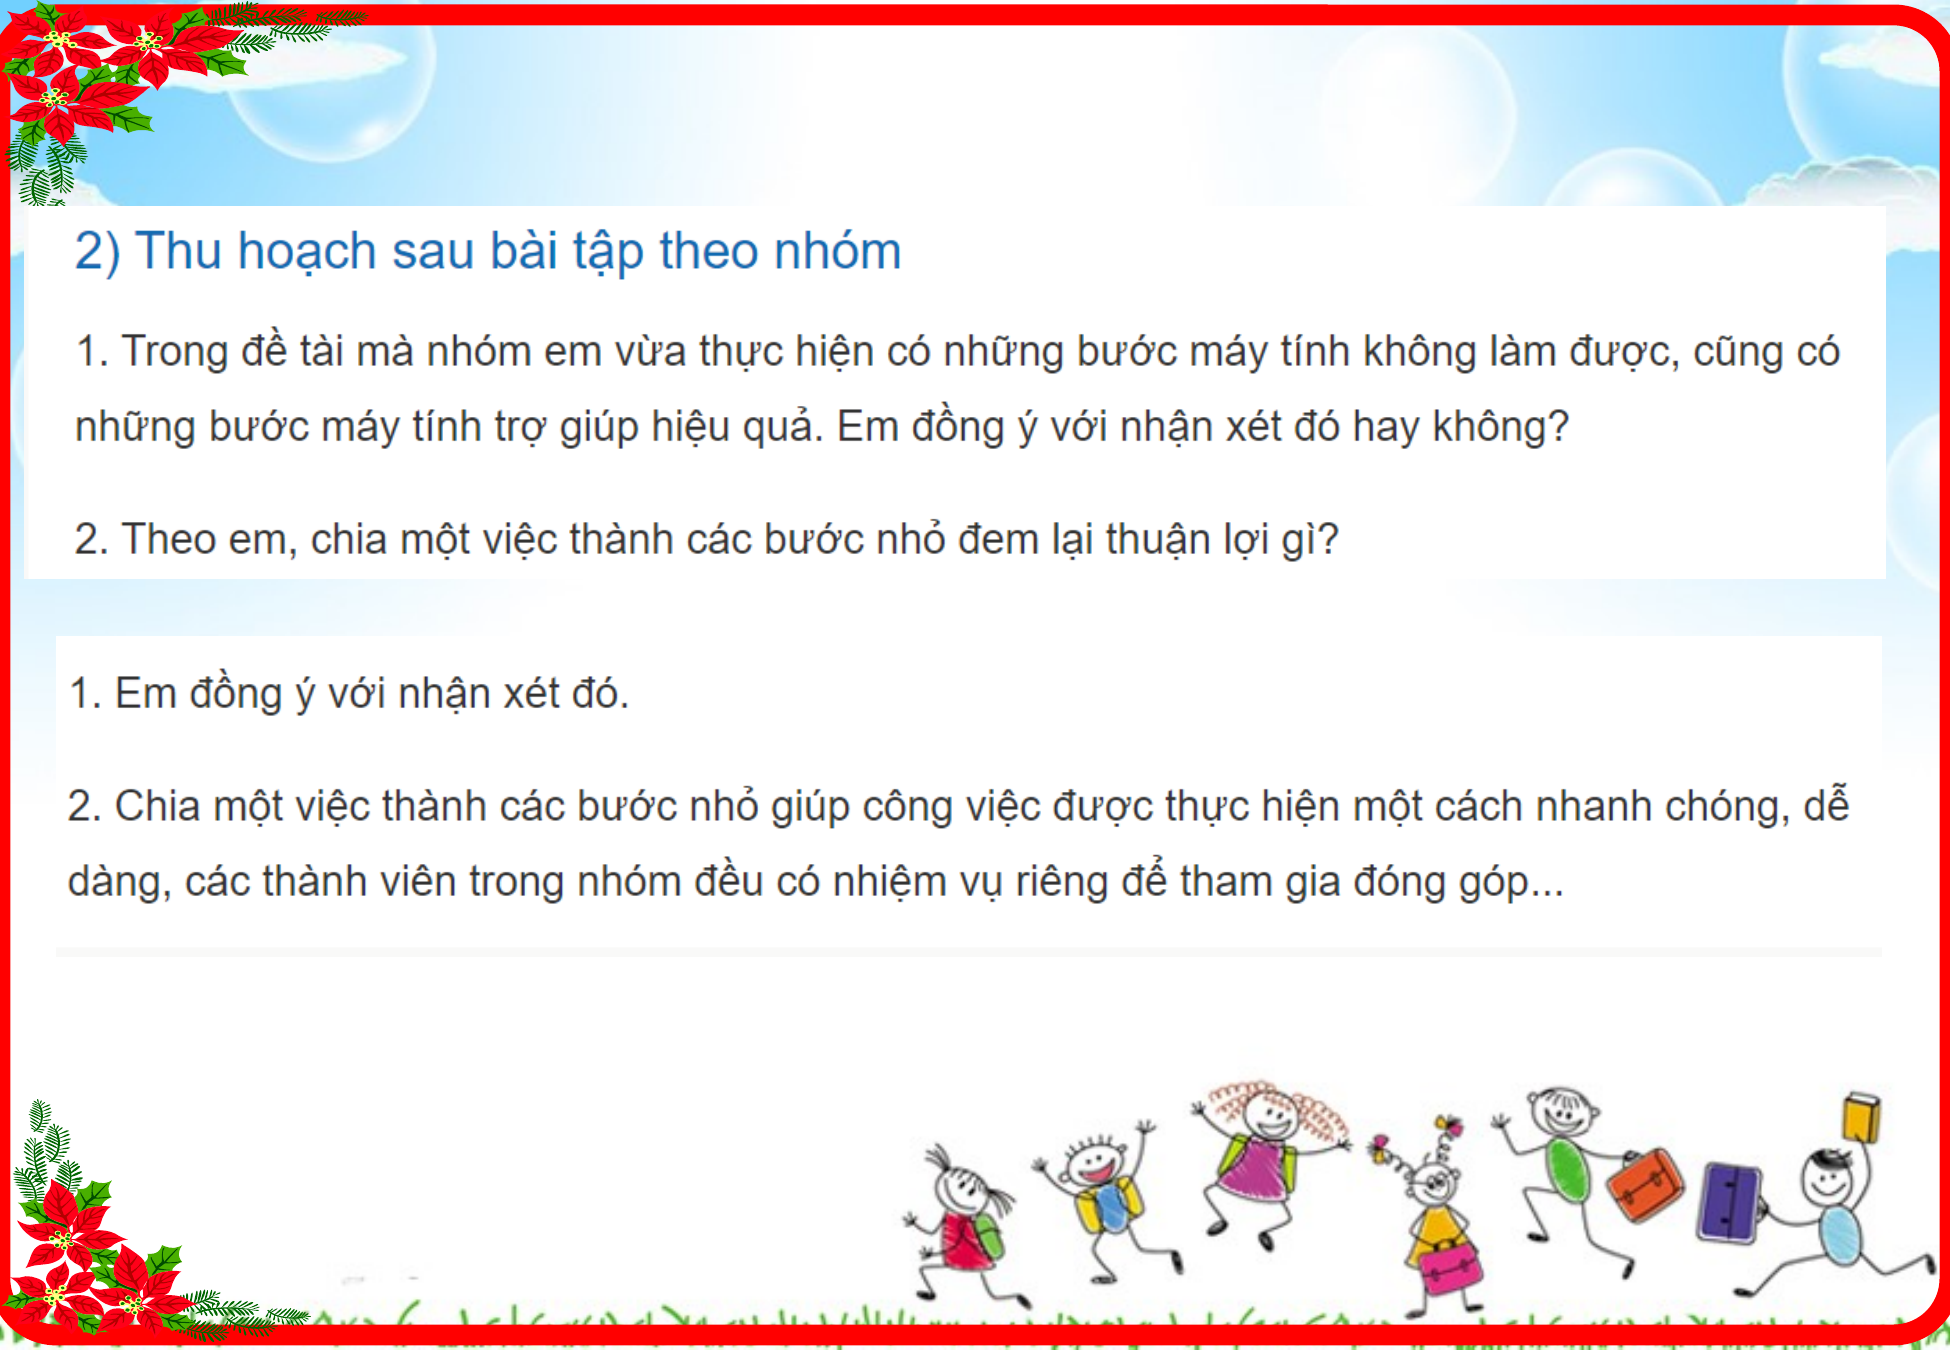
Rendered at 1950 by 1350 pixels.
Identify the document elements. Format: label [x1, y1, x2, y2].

picture [0, 1070, 1950, 1350]
picture [0, 0, 1950, 579]
picture [56, 636, 1882, 957]
text_box [0, 14, 1950, 1335]
